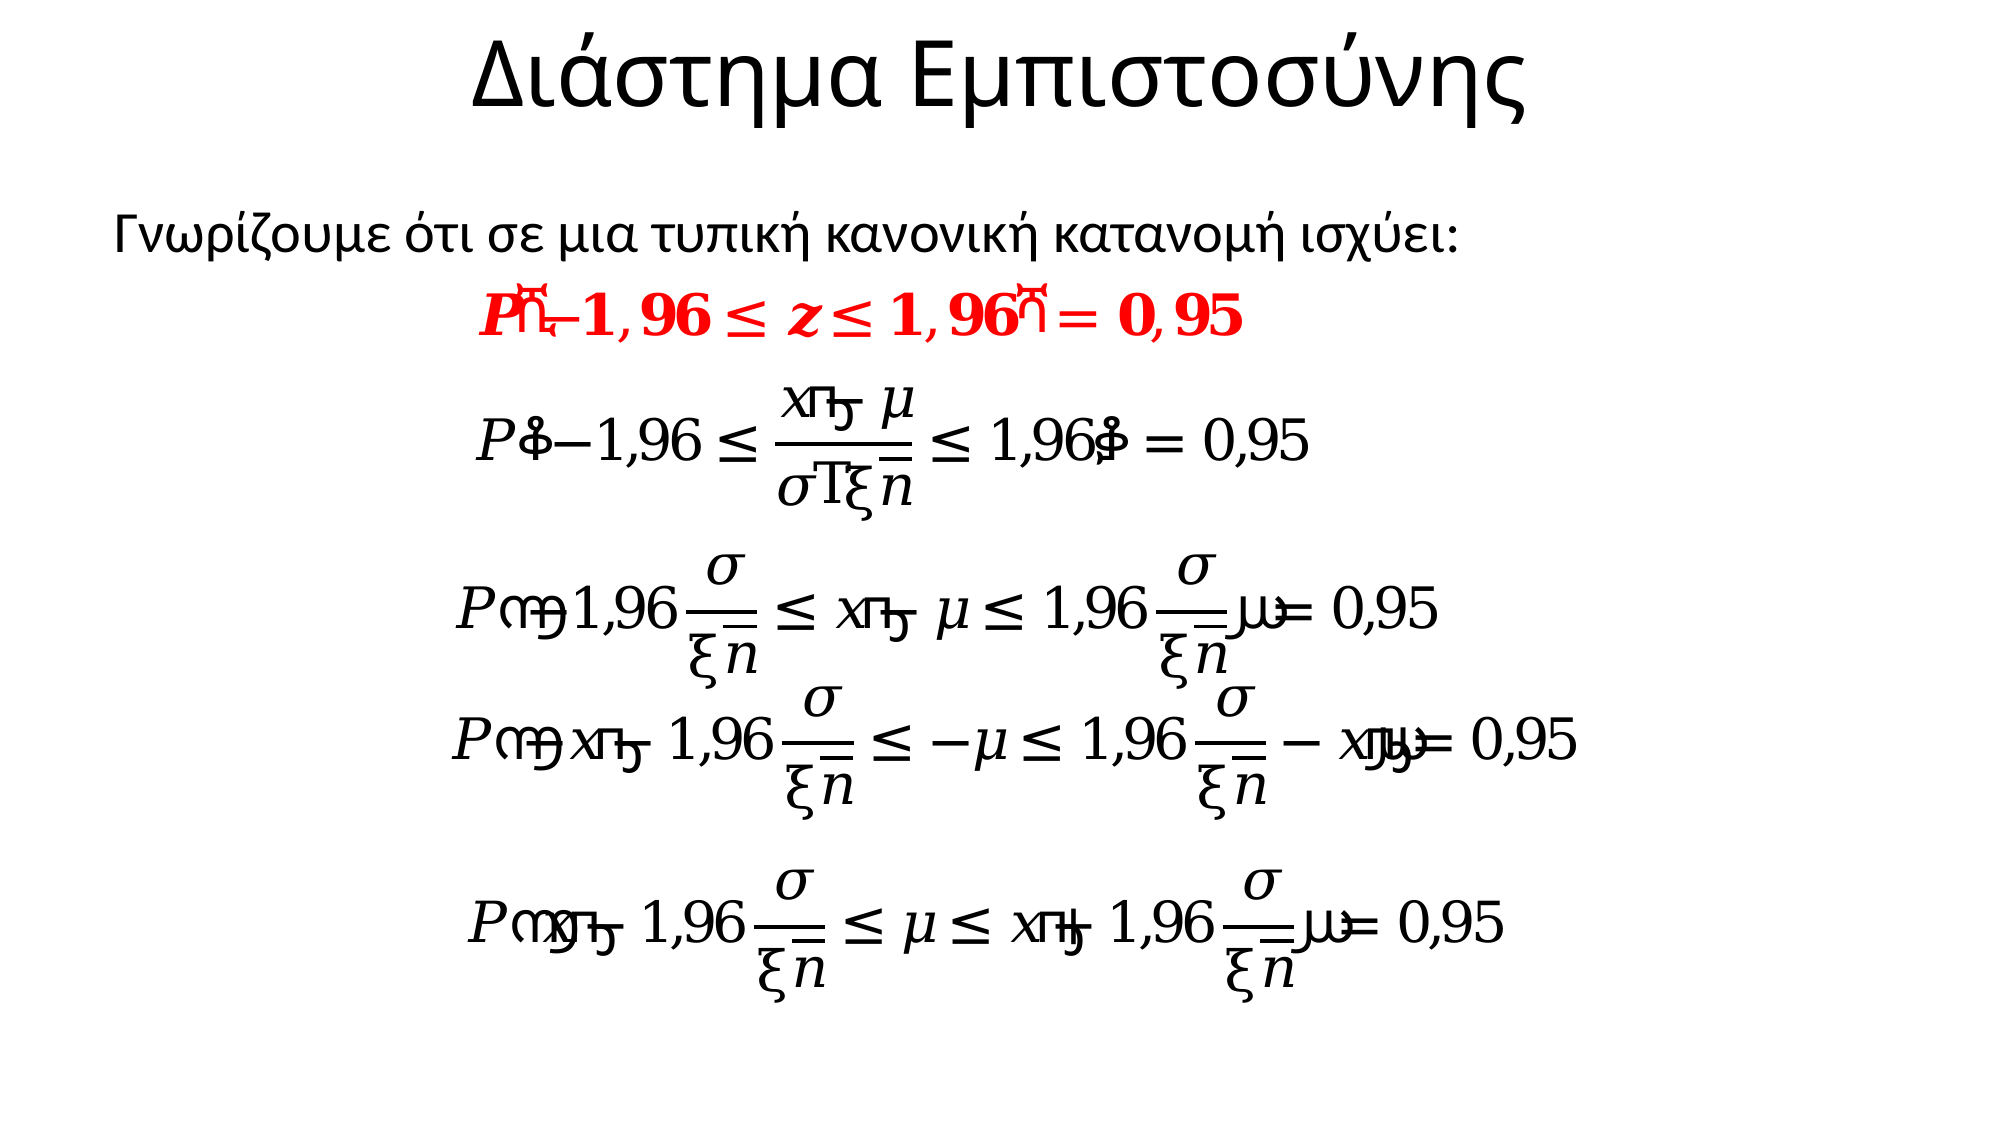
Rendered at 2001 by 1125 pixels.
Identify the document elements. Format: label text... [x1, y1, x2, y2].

list Γνωρίζουμε ότι σε μια τυπική κανονική κατανομή ισχύει: [99, 194, 1910, 1057]
title Διάστημα Εμπιστοσύνης [137, 0, 1863, 155]
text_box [384, 362, 1425, 621]
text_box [384, 862, 1613, 1118]
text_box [439, 547, 1480, 678]
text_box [412, 678, 1643, 937]
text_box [439, 280, 1308, 362]
